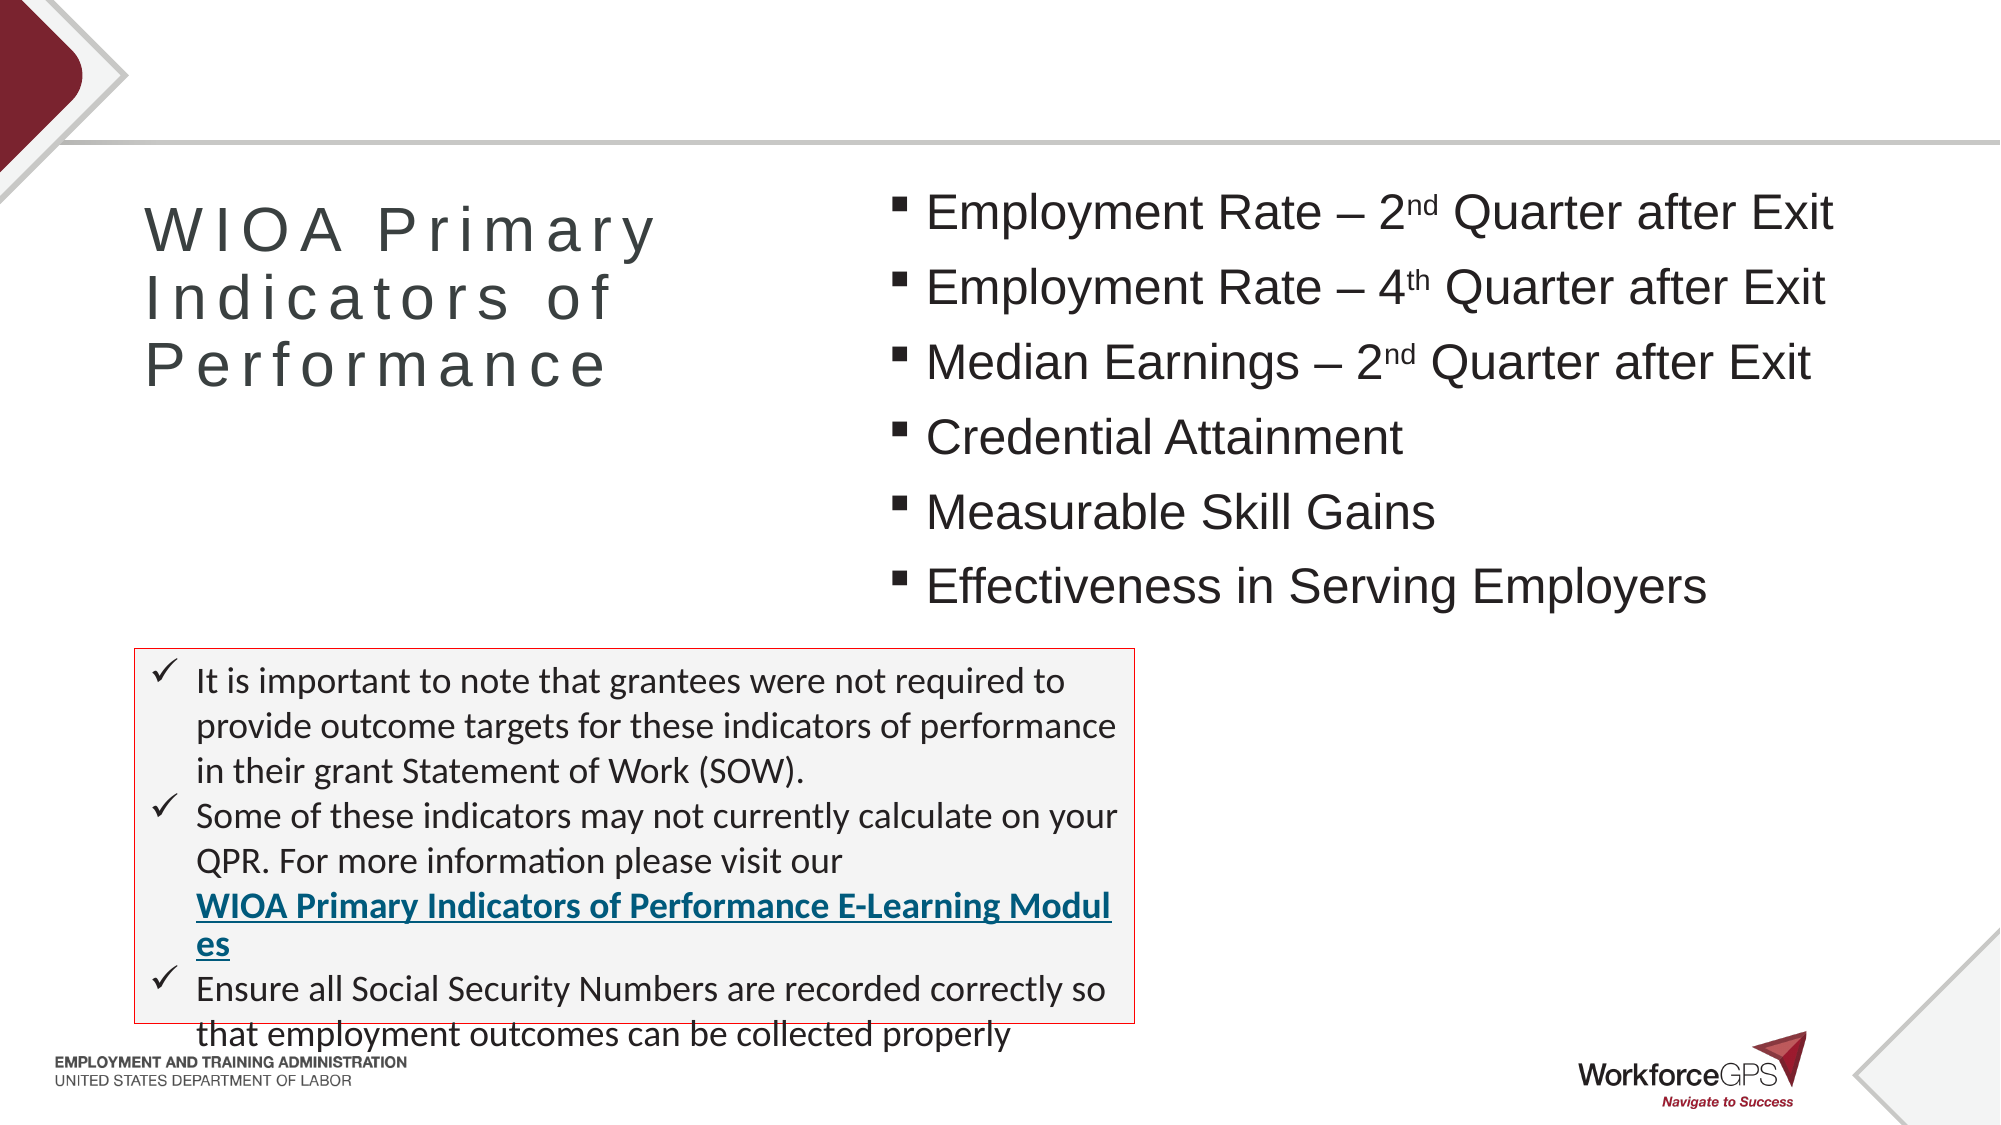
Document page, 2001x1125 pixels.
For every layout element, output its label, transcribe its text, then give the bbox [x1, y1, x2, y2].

text_box It is important to note that grantees were not required to provide outcome targets for these indicators of performance in their grant Statement of Work (SOW). Some of these indicators may not currently calculate on your QPR. For more information please visit our WIOA Primary Indicators of Performance E-Learning Modules Ensure all Social Security Numbers are recorded correctly so that employment outcomes can be collected properly [134, 648, 1135, 1024]
text_box Total participants completing education/training activities Training Completed #1 [PIRL 1307]= 1 OR Training Completed #2 [PIRL 1312] = 1 OR Training Completed #3 [PIRL 1317] = 1) AND Date Completed, During Program Participation, an Education or Training Program Leading to a Recognized Postsecondary Credential or Employment [PIRL 1813] [47, 1049, 420, 1095]
title WIOA Primary Indicators of Performance [114, 190, 788, 408]
text_box Employment Rate – 2nd Quarter after Exit Employment Rate – 4th Quarter after Exit Median Earnings – 2nd Quarter after Exit Credential Attainment Measurable Skill Gains Effectiveness in Serving Employers [873, 179, 2000, 961]
